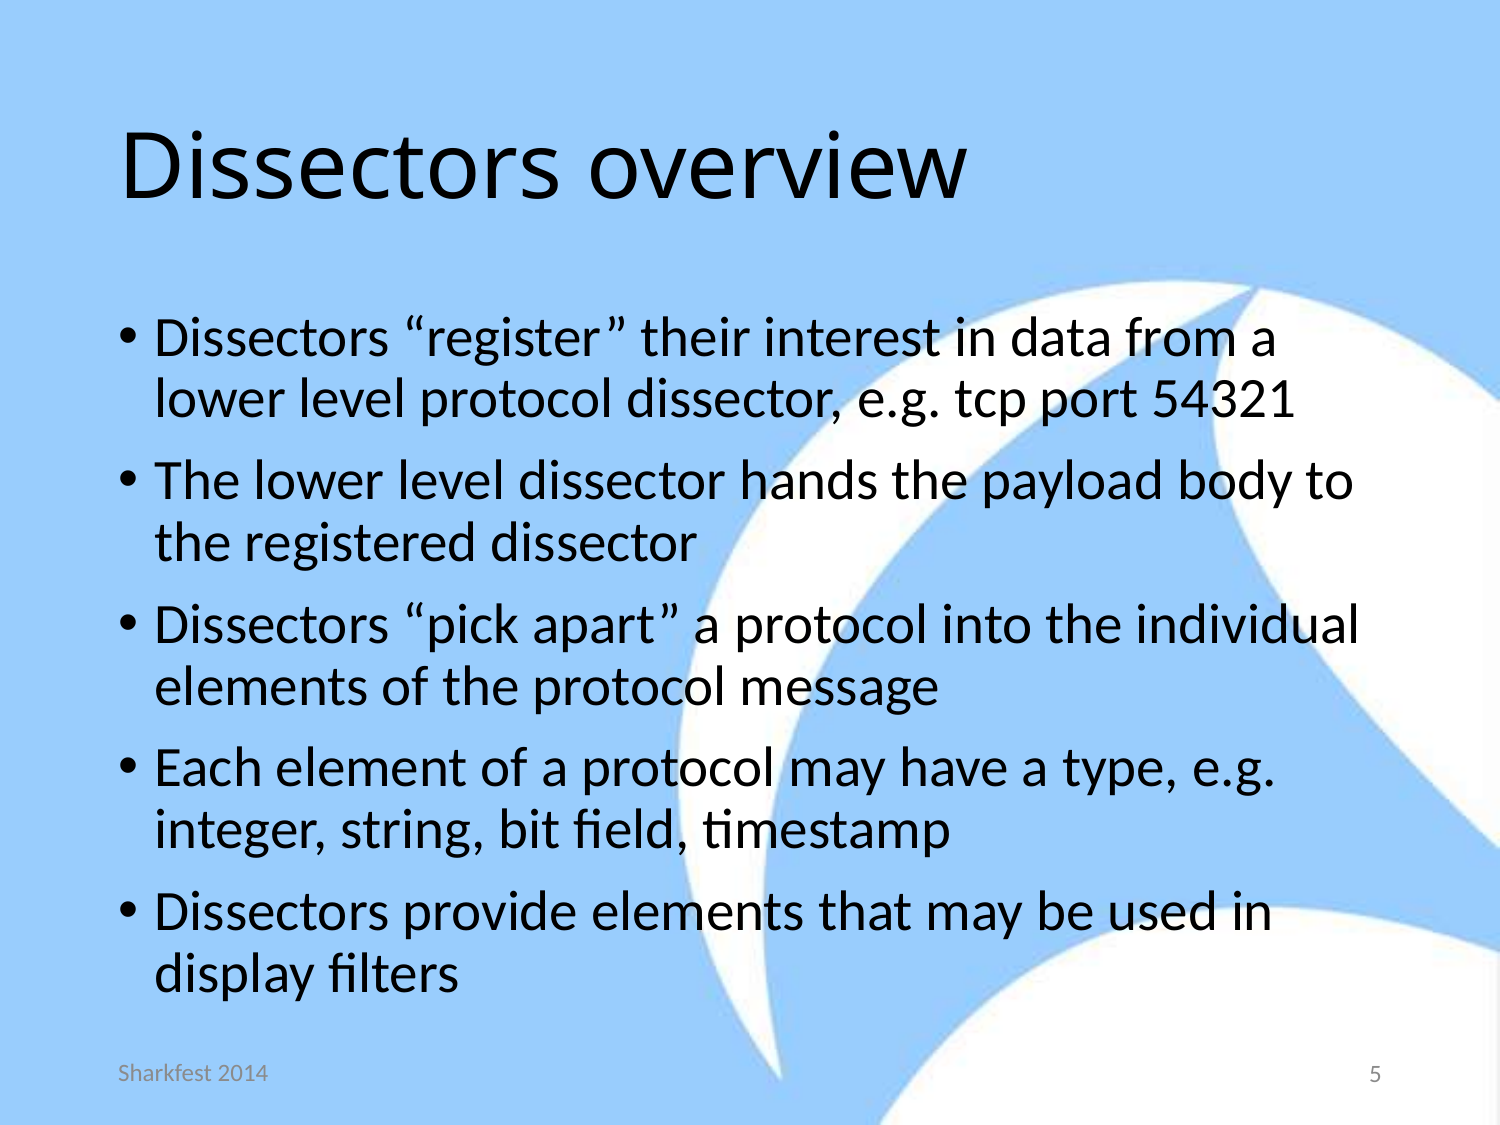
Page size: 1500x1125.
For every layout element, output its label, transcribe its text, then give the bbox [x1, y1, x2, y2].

title Dissectors overview [103, 59, 1397, 278]
list Dissectors “register” their interest in data from a lower level protocol dissector, e.g. tcp port 54321 The lower level dissector hands the payload body to the registered dissector Dissectors “pick apart” a protocol into the individual elements of the protocol message Each element of a protocol may have a type, e.g. integer, string, bit field, timestamp Dissectors provide elements that may be used in display filters [103, 299, 1397, 1014]
slide_number 5 [1059, 1042, 1397, 1103]
picture [0, 0, 1500, 1125]
footer Sharkfest 2014 [103, 1041, 610, 1102]
